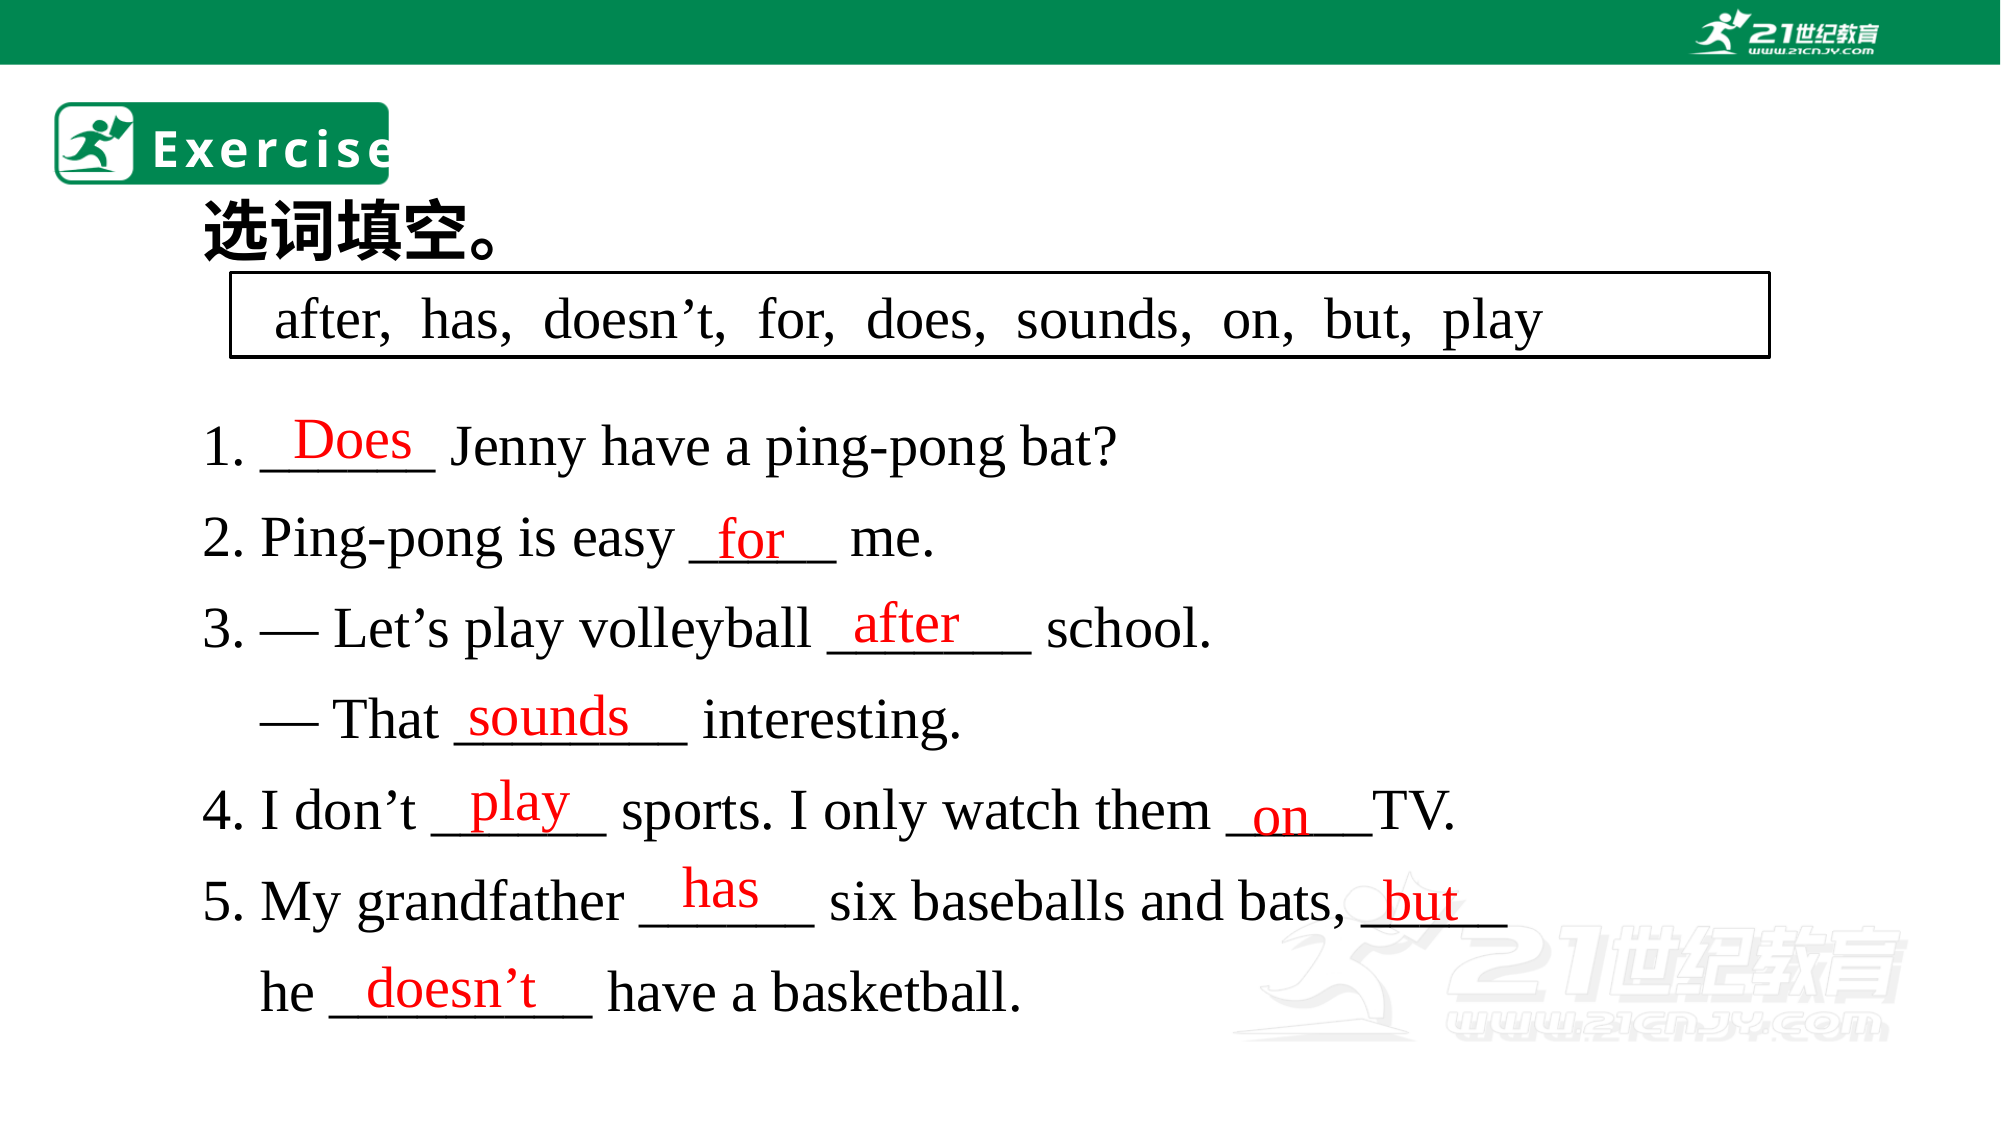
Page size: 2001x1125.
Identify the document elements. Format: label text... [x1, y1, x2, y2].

text_box has [667, 828, 814, 927]
text_box for [702, 478, 801, 578]
text_box 1. ______ Jenny have a ping-pong bat? 2. Ping-pong is easy _____ me. 3. — Let’s play volleyball _______ school. — That ________ interesting. 4. I don’t ______ sports. I only watch them _____TV. 5. My grandfather ______ six baseballs and bats, _____ he _________ have a basketball. [187, 378, 1836, 1033]
text_box but [1369, 840, 1485, 939]
text_box sounds [453, 655, 728, 755]
text_box 选词填空。 [187, 141, 552, 277]
text_box play [455, 740, 606, 840]
text_box doesn’t [351, 927, 668, 1027]
title Exercise [136, 89, 480, 206]
text_box Does [252, 378, 454, 478]
text_box on [1237, 755, 1354, 855]
picture [0, 0, 2001, 1125]
text_box after [838, 562, 1051, 662]
text_box after, has, doesn’t, for, does, sounds, on, but, play [230, 272, 1770, 358]
